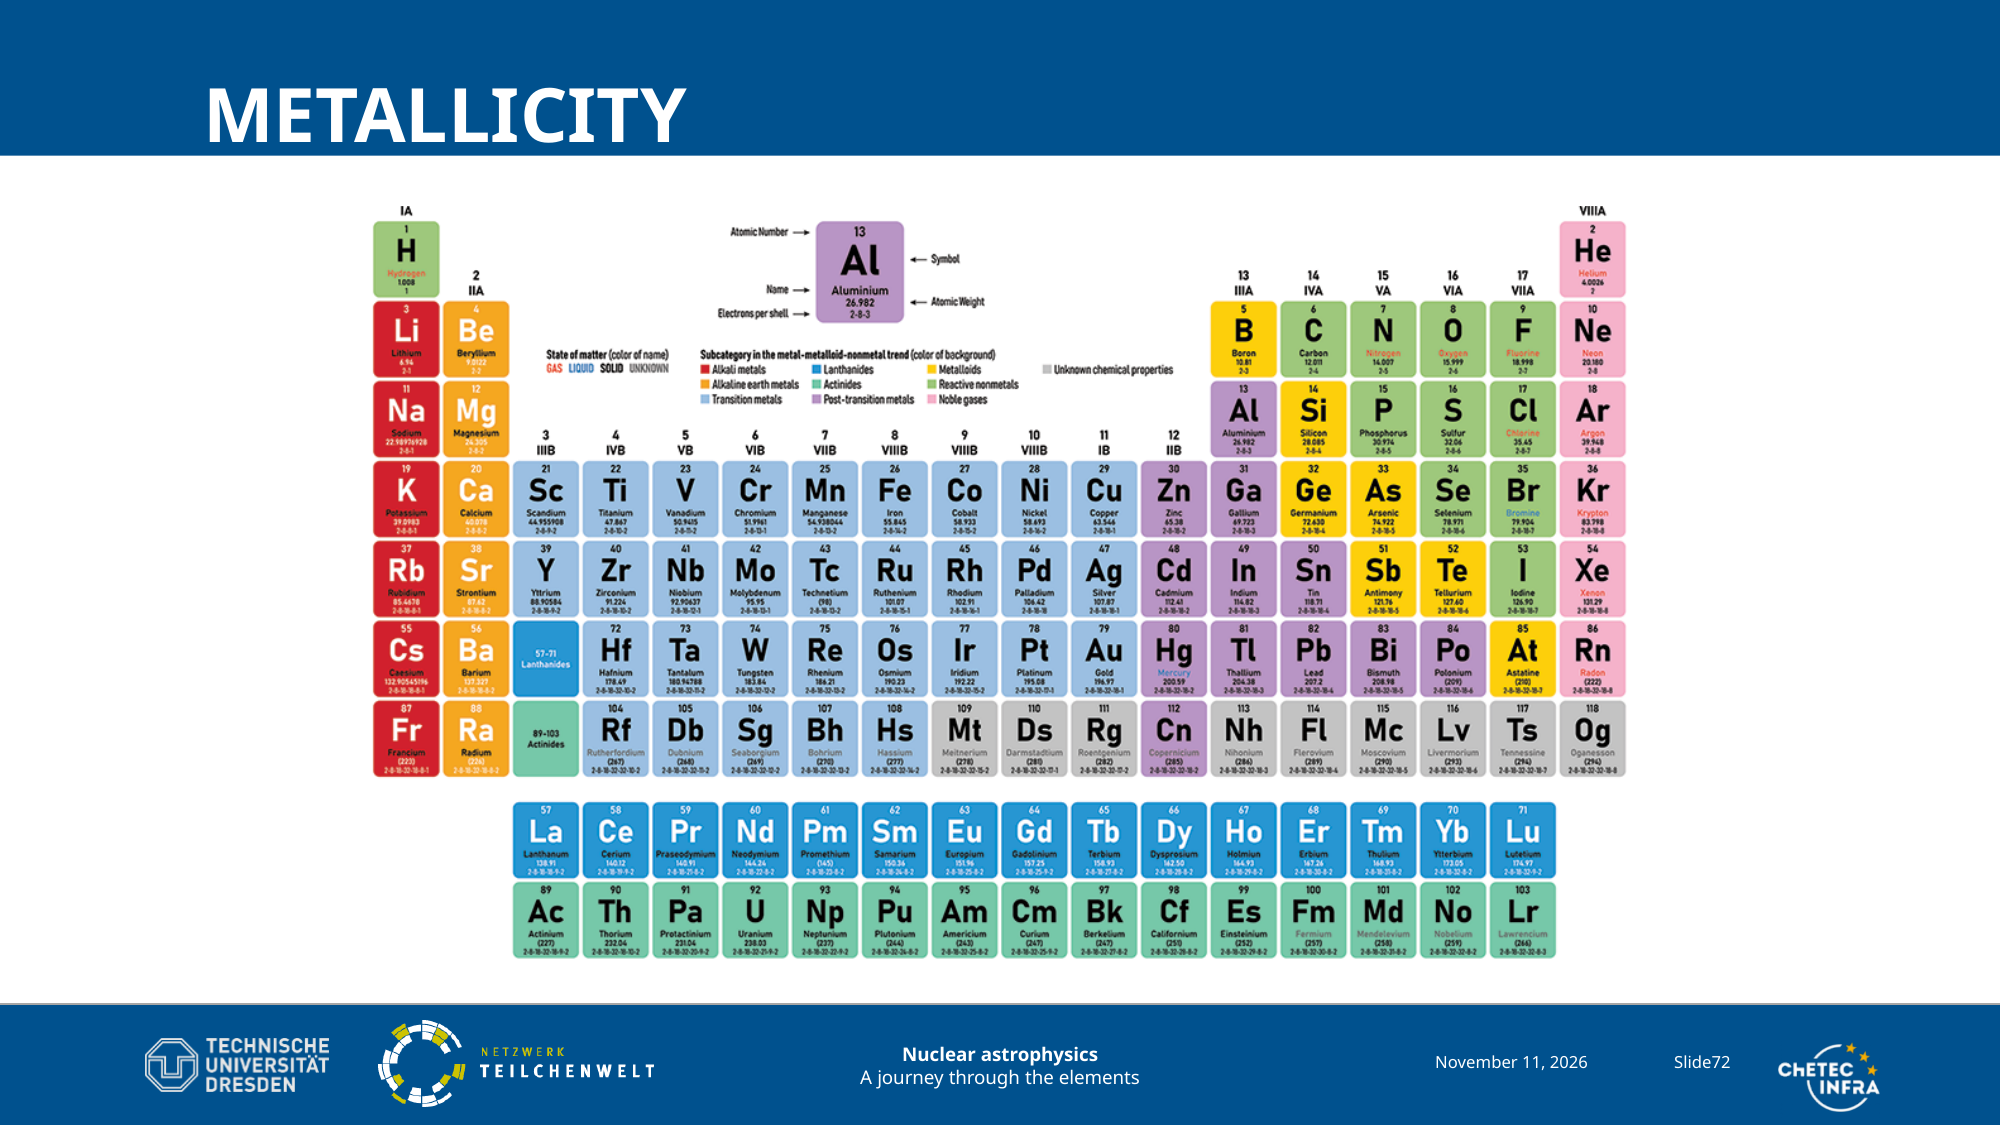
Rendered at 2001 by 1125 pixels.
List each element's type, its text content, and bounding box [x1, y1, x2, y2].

title Metallicity [203, 56, 1880, 169]
picture [378, 1020, 654, 1107]
picture [1778, 1033, 1880, 1121]
picture [90, 206, 1910, 969]
